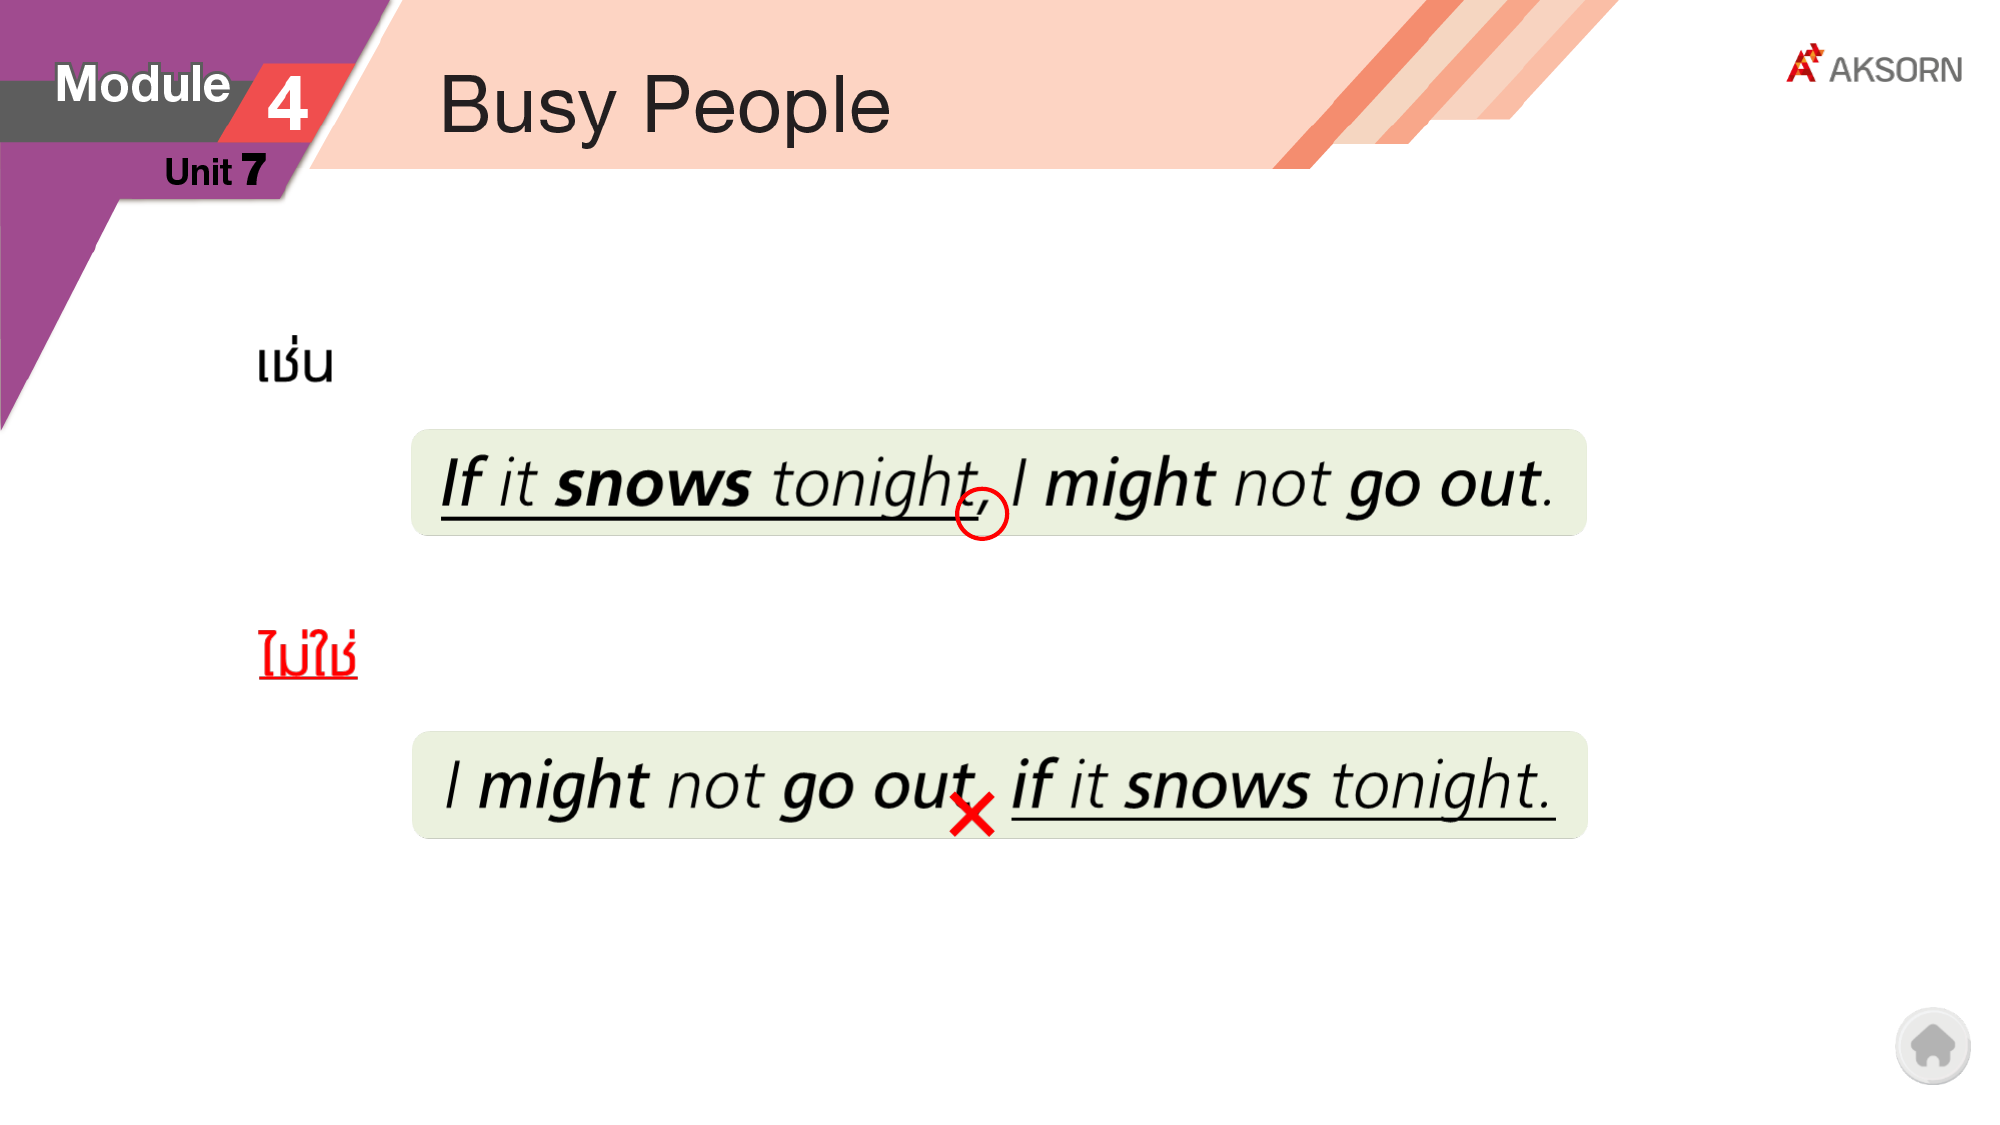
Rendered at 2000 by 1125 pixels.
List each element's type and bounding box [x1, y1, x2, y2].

picture [0, 0, 2000, 563]
picture [1894, 1007, 1971, 1085]
picture [216, 610, 1596, 866]
